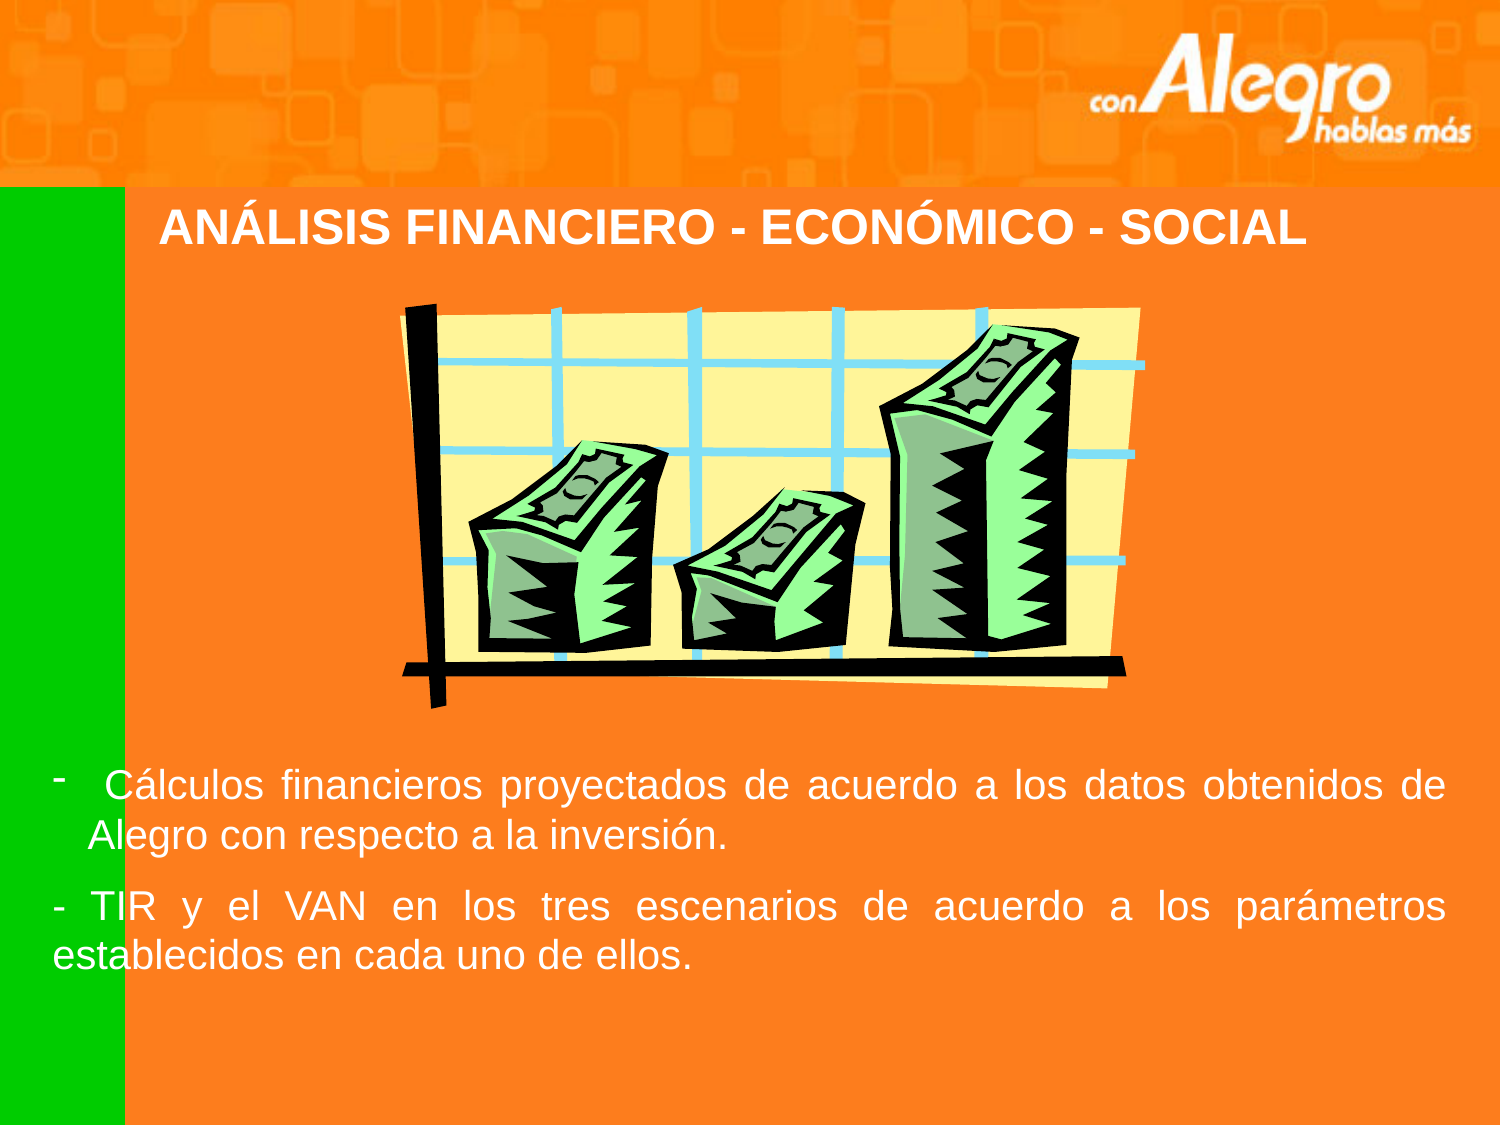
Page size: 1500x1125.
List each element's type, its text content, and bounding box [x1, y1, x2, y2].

text_box Cálculos financieros proyectados de acuerdo a los datos obtenidos de Alegro con respecto a la inversión. - TIR y el VAN en los tres escenarios de acuerdo a los parámetros establecidos en cada uno de ellos. [37, 750, 1463, 1057]
text_box ANÁLISIS FINANCIERO - ECONÓMICO - SOCIAL [37, 195, 1438, 298]
picture [399, 299, 1151, 713]
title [0, 0, 1500, 188]
